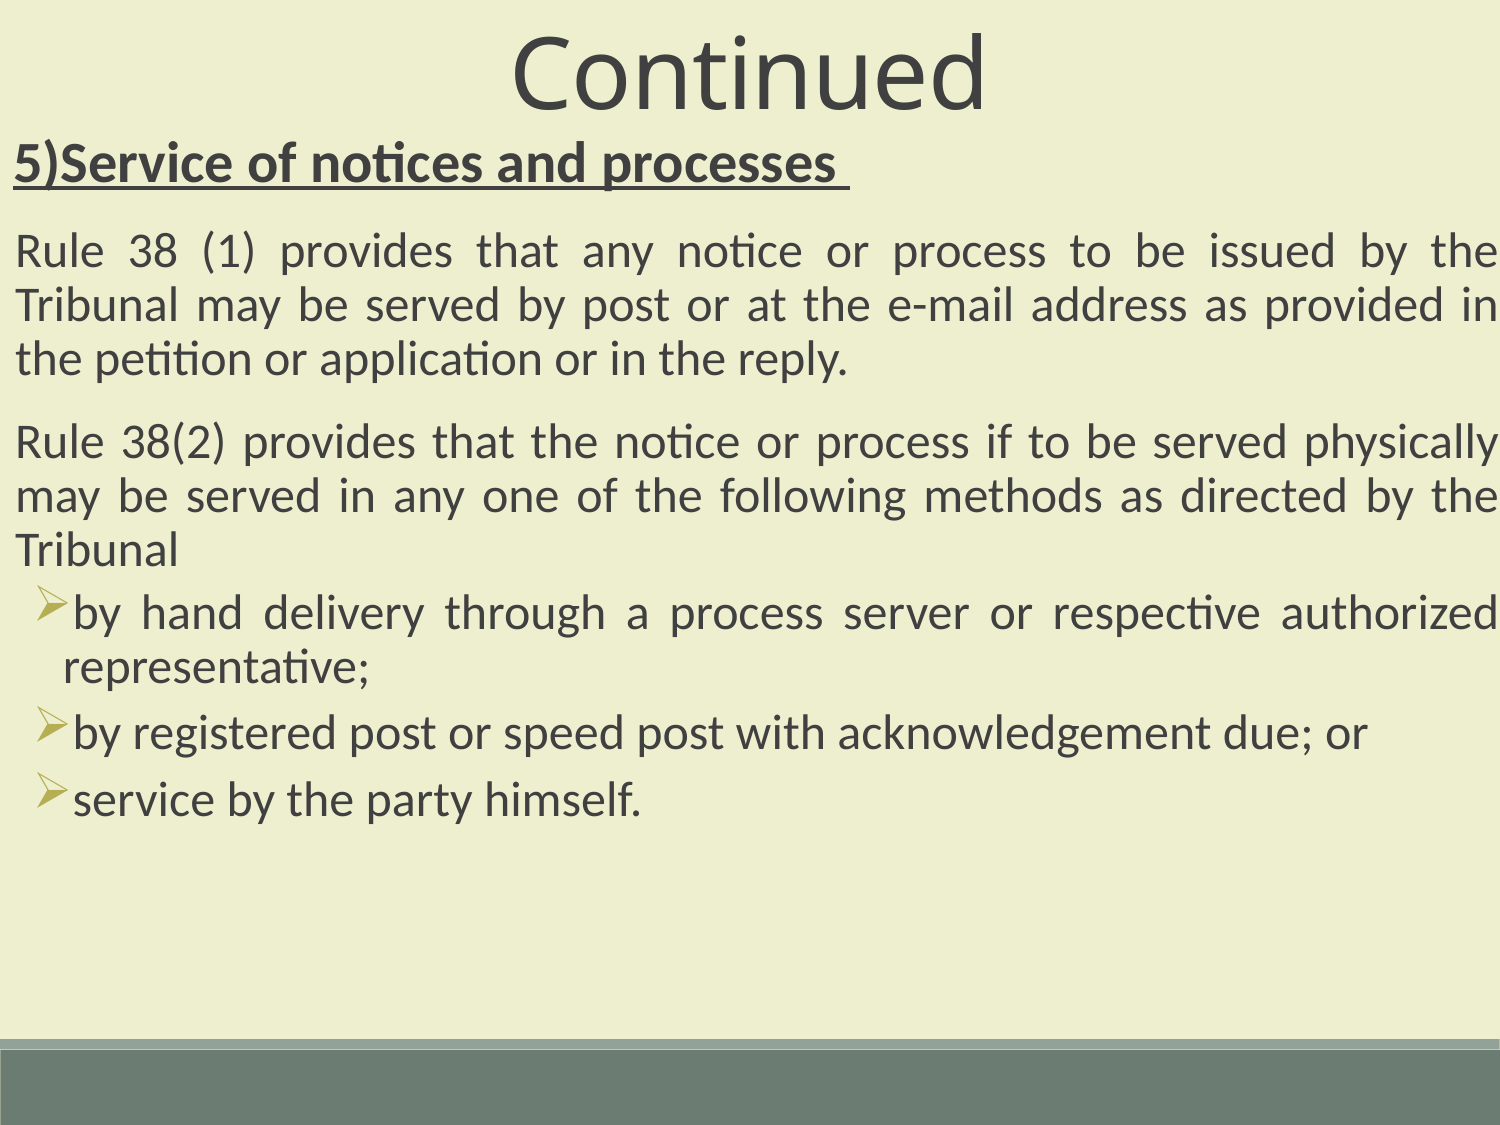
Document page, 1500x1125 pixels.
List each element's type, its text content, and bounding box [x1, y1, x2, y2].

title Continued [0, 0, 1500, 125]
list 5)Service of notices and processes Rule 38 (1) provides that any notice or process to be issued by the Tribunal may be served by post or at the e-mail address as provided in the petition or application or in the reply. Rule 38(2) provides that the notice or process if to be served physically may be served in any one of the following methods as directed by the Tribunal by hand delivery through a process server or respective authorized representative; by registered post or speed post with acknowledgement due; or service by the party himself. [0, 125, 1500, 1125]
